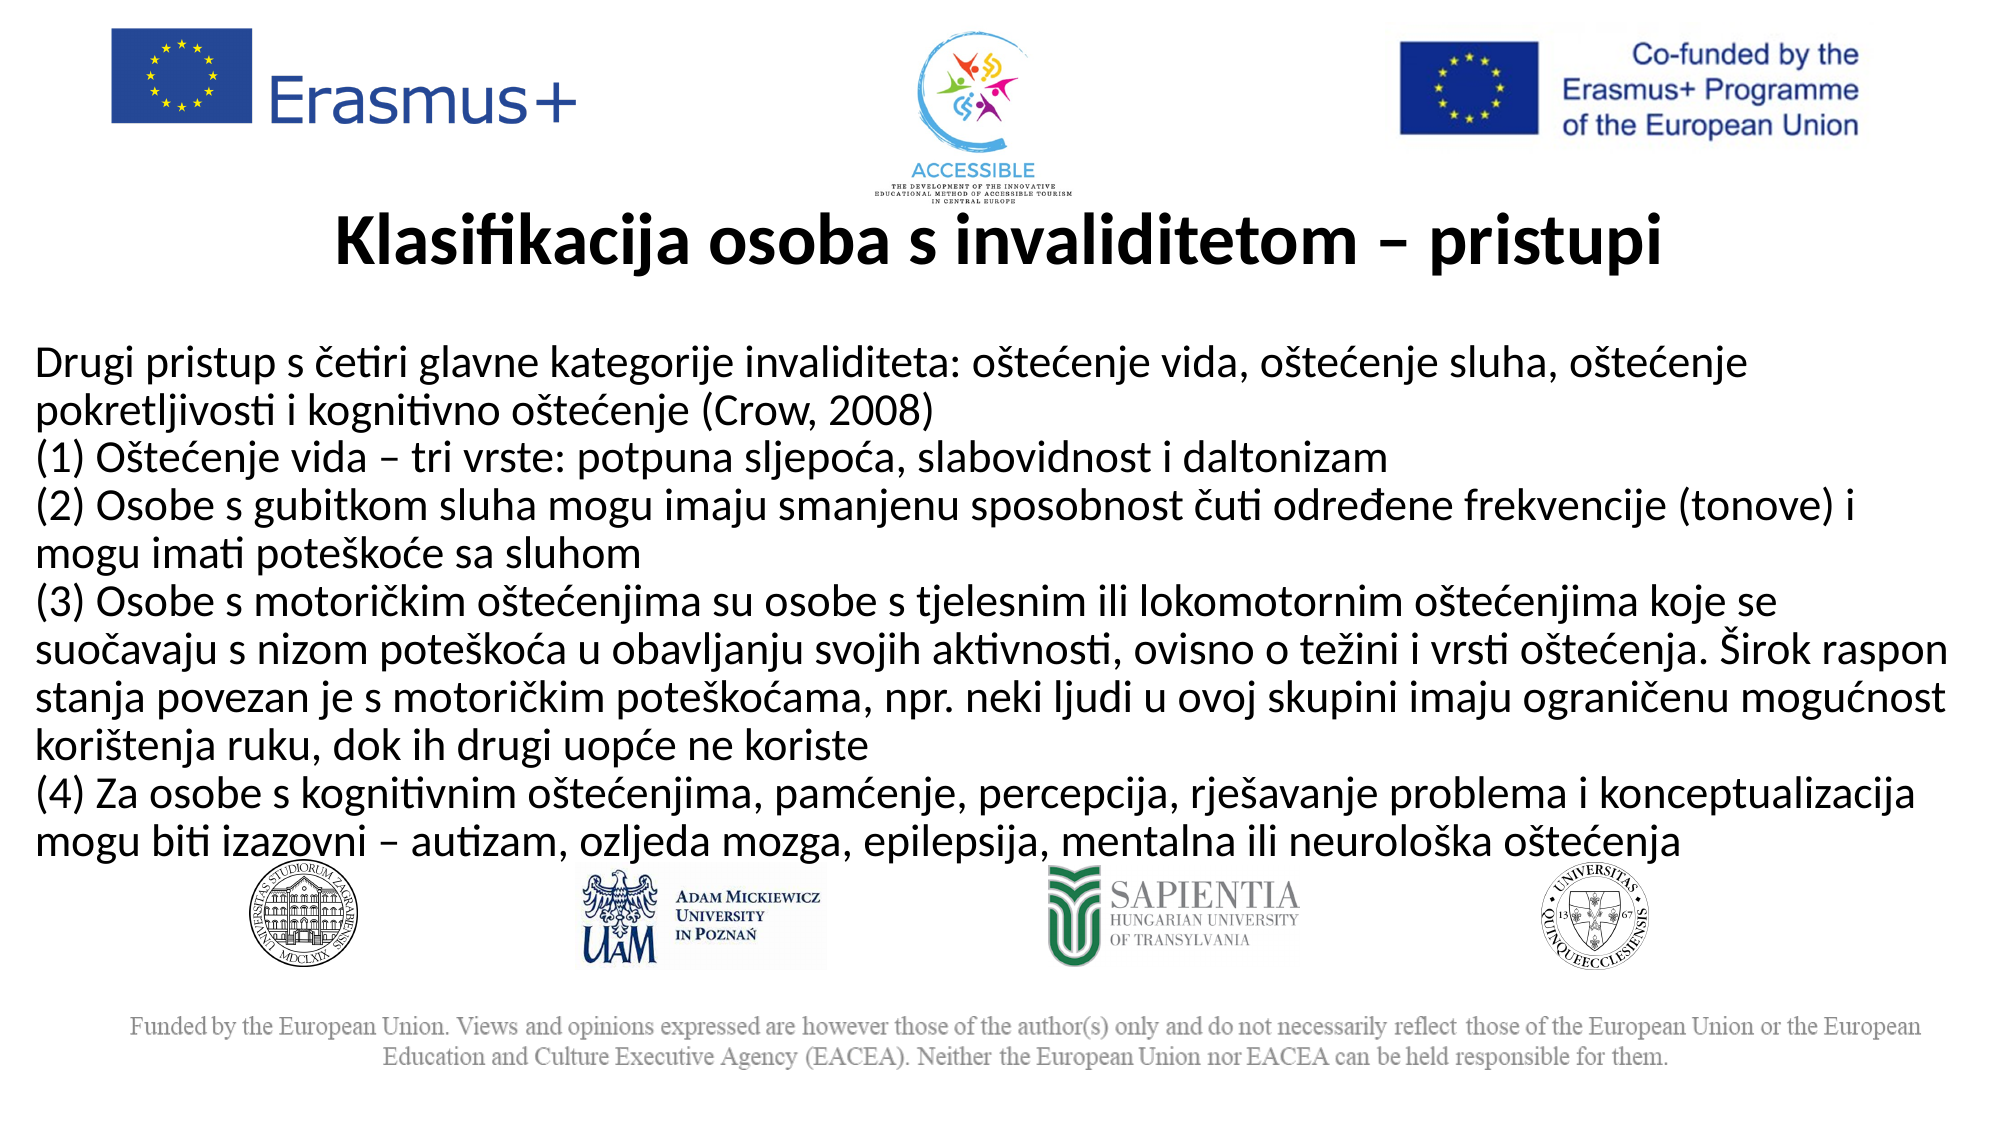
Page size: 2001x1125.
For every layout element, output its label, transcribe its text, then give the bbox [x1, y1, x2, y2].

picture [111, 28, 576, 124]
picture [1385, 22, 1874, 154]
picture [860, 3, 1086, 230]
picture [111, 1002, 1942, 1087]
picture [1048, 865, 1300, 967]
picture [575, 862, 827, 970]
picture [249, 859, 358, 967]
picture [1541, 862, 1649, 970]
title Drugi pristup s četiri glavne kategorije invaliditeta: oštećenje vida, oštećenje sluha, oštećenje pokretljivosti i kognitivno oštećenje (Crow, 2008) (1) Oštećenje vida – tri vrste: potpuna sljepoća, slabovidnost i daltonizam (2) Osobe s gubitkom sluha mogu imaju smanjenu sposobnost čuti određene frekvencije (tonove) i mogu imati poteškoće sa sluhom (3) Osobe s motoričkim oštećenjima su osobe s tjelesnim ili lokomotornim oštećenjima koje se suočavaju s nizom poteškoća u obavljanju svojih aktivnosti, ovisno o težini i vrsti oštećenja. Širok raspon stanja povezan je s motoričkim poteškoćama, npr. neki ljudi u ovoj skupini imaju ograničenu mogućnost korištenja ruku, dok ih drugi uopće ne koriste (4) Za osobe s kognitivnim oštećenjima, pamćenje, percepcija, rješavanje problema i konceptualizacija mogu biti izazovni – autizam, ozljeda mozga, epilepsija, mentalna ili neurološka oštećenja [19, 328, 1981, 873]
text_box [97, 288, 1845, 425]
text_box Klasifikacija osoba s invaliditetom – pristupi [76, 192, 1924, 288]
